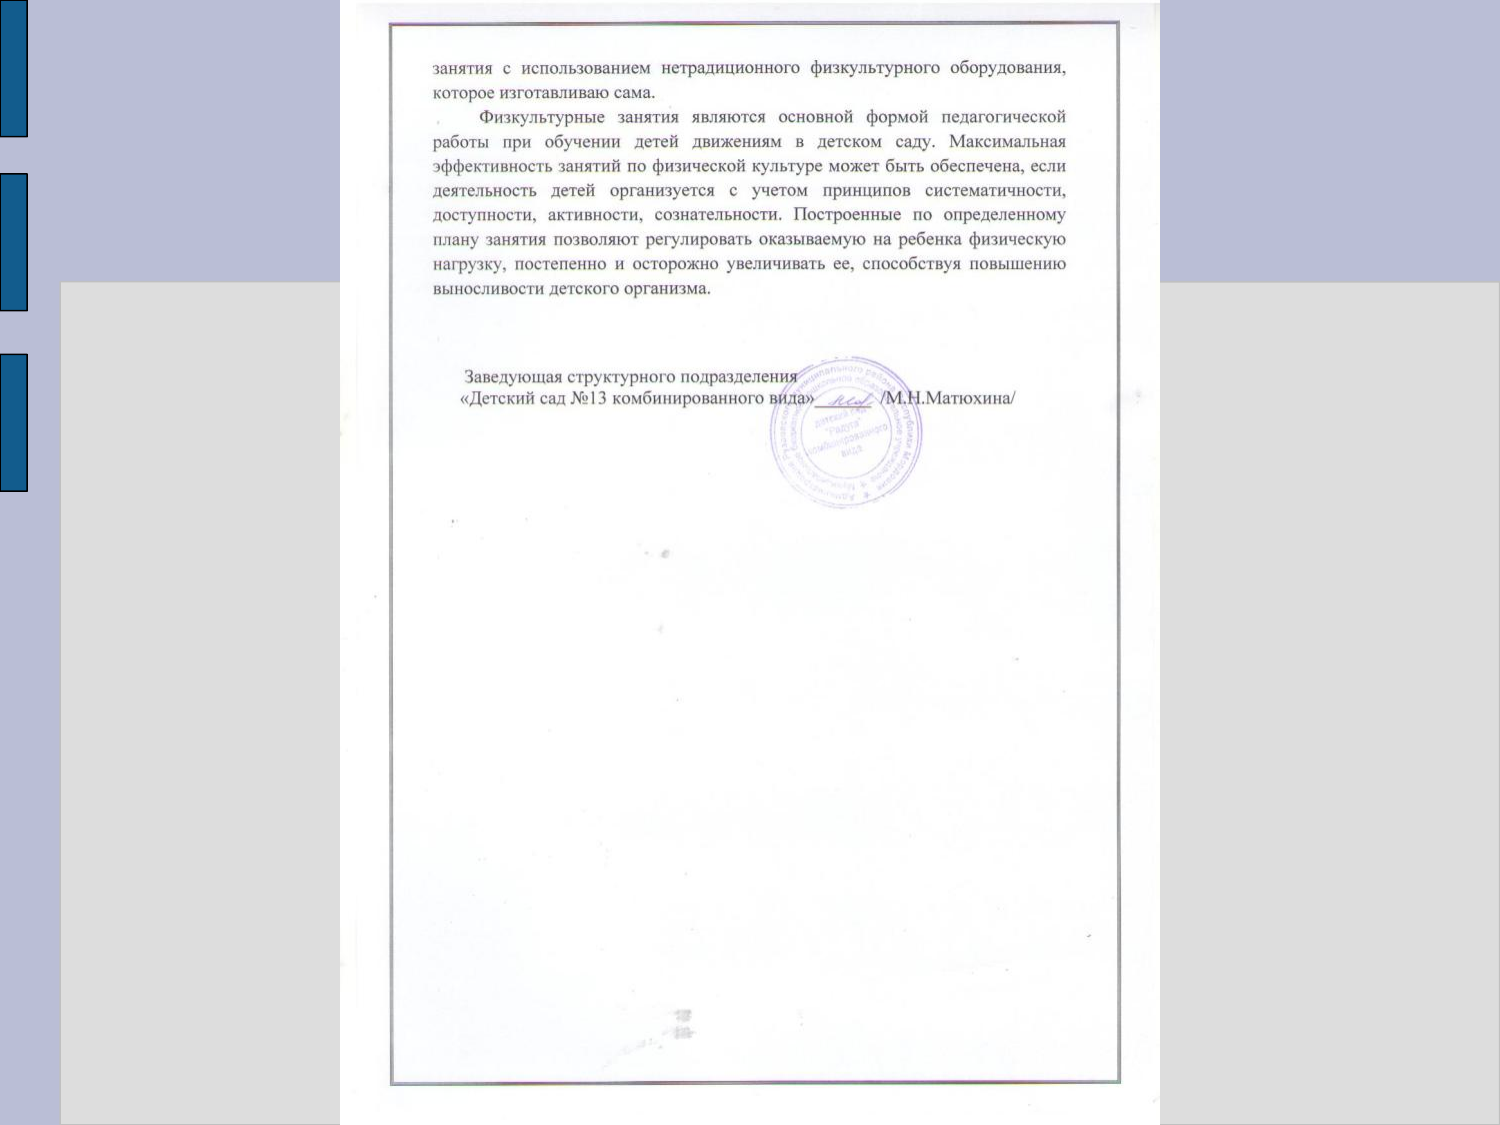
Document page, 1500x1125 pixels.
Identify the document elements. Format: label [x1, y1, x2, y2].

picture [339, 0, 1161, 1125]
